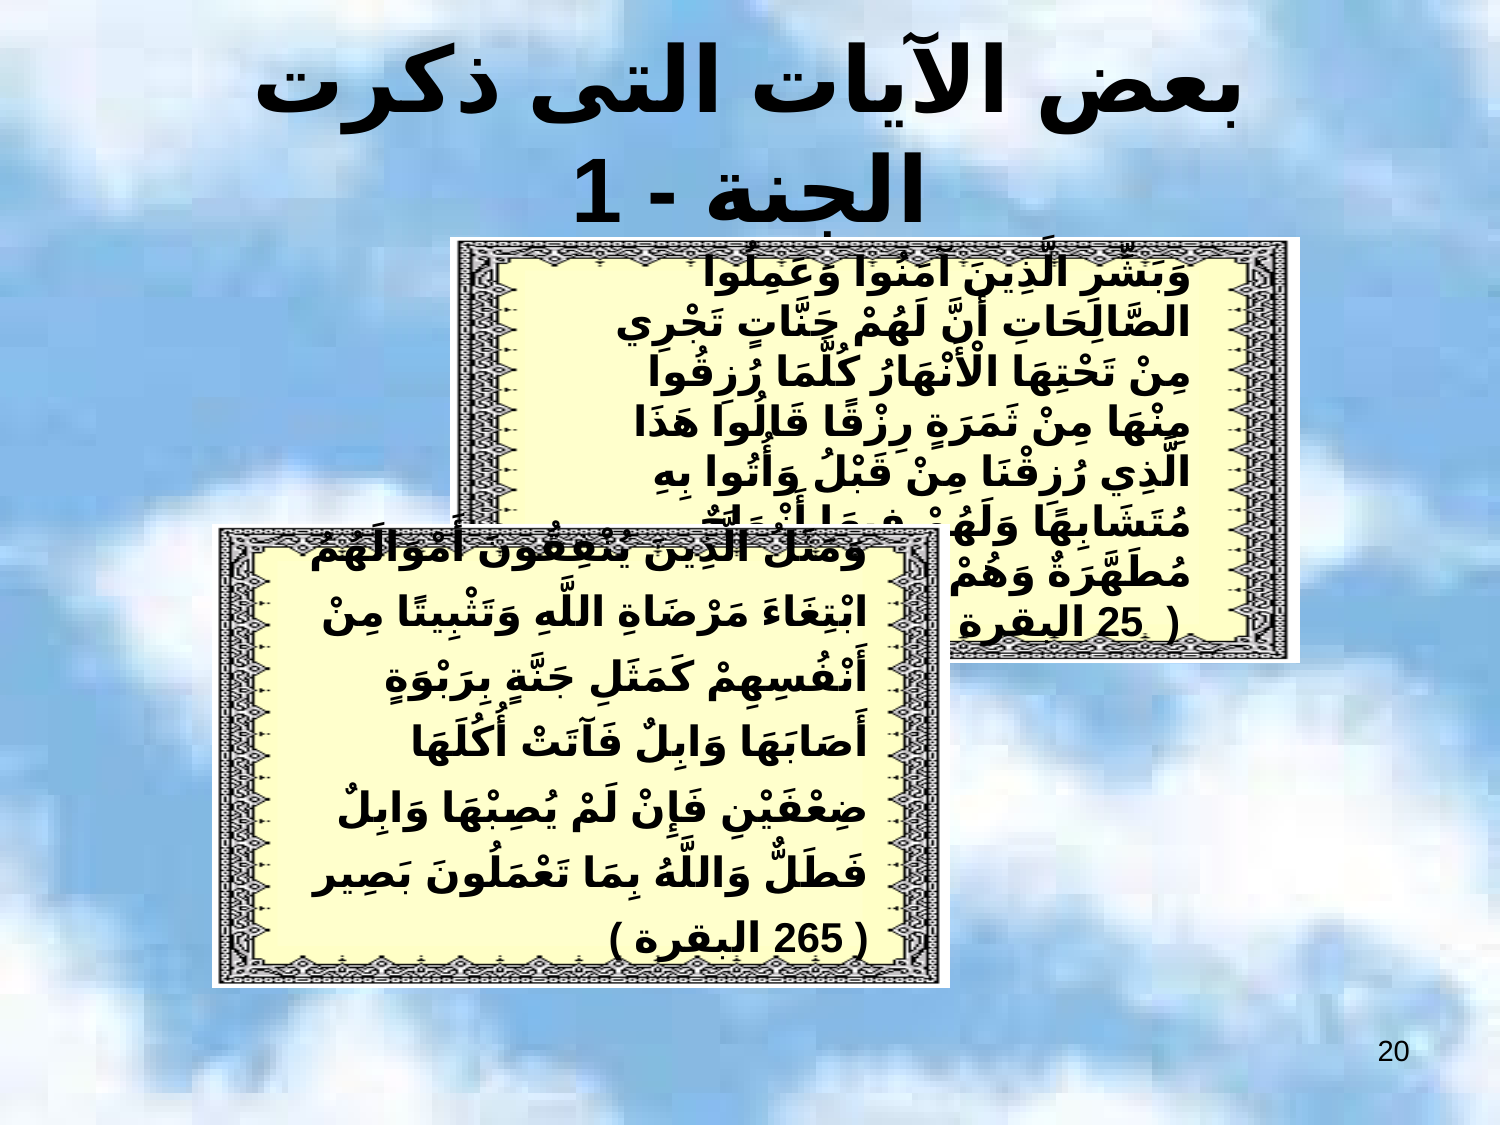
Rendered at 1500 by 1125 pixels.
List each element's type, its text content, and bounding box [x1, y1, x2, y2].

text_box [449, 237, 1301, 663]
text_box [212, 524, 951, 988]
title بعض الآيات التى ذكرت الجنة - 1 [112, 37, 1388, 226]
slide_number 20 [1074, 1024, 1426, 1103]
picture [0, 0, 1500, 1125]
